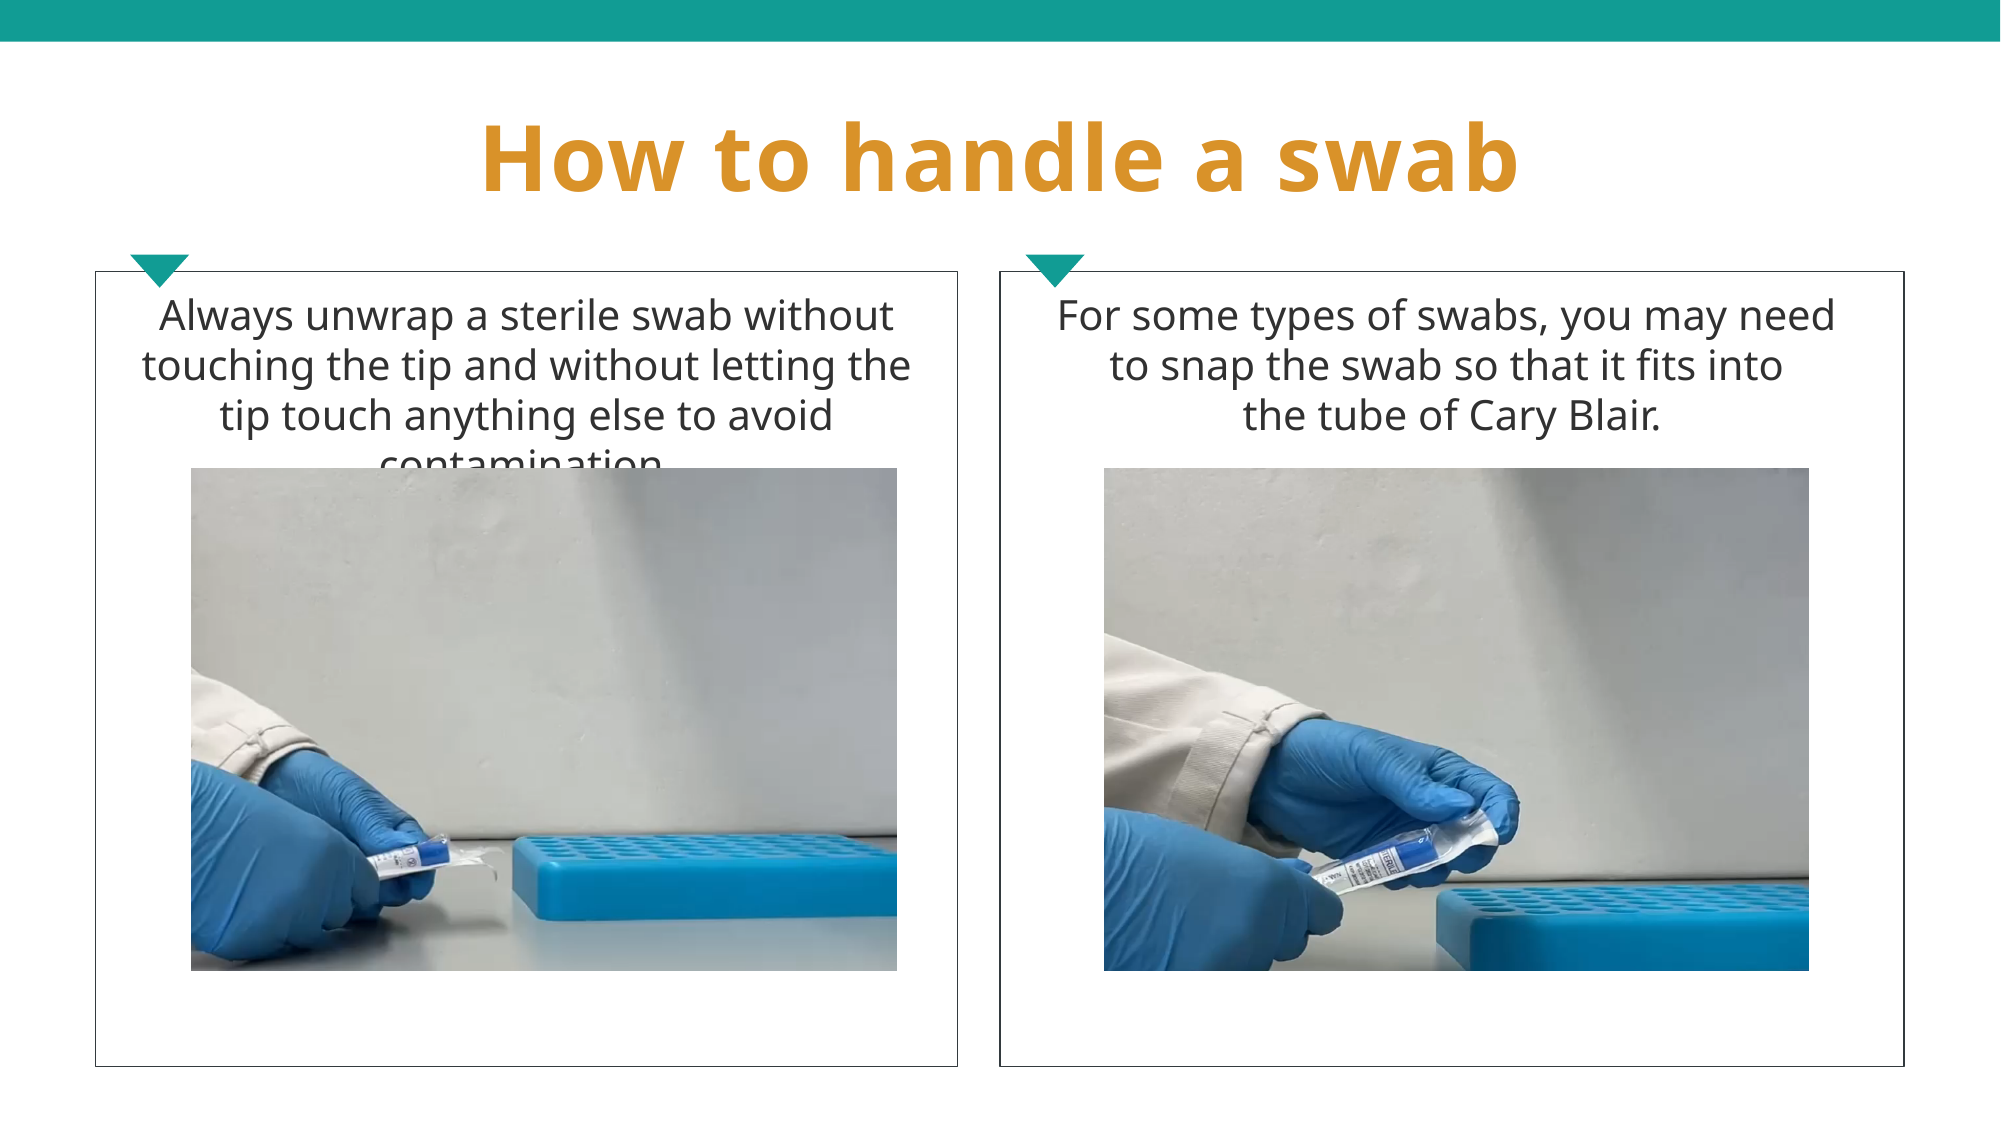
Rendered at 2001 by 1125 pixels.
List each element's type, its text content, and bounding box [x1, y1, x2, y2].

text_box Always unwrap a sterile swab without touching the tip and without letting the tip touch anything else to avoid contamination. [95, 271, 958, 1067]
text_box [128, 253, 191, 290]
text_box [1103, 467, 1810, 972]
text_box For some types of swabs, you may need to snap the swab so that it fits into the tube of Cary Blair. [999, 271, 1904, 1067]
title How to handle a swab [202, 41, 1798, 288]
text_box [1024, 253, 1086, 290]
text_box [190, 467, 899, 972]
